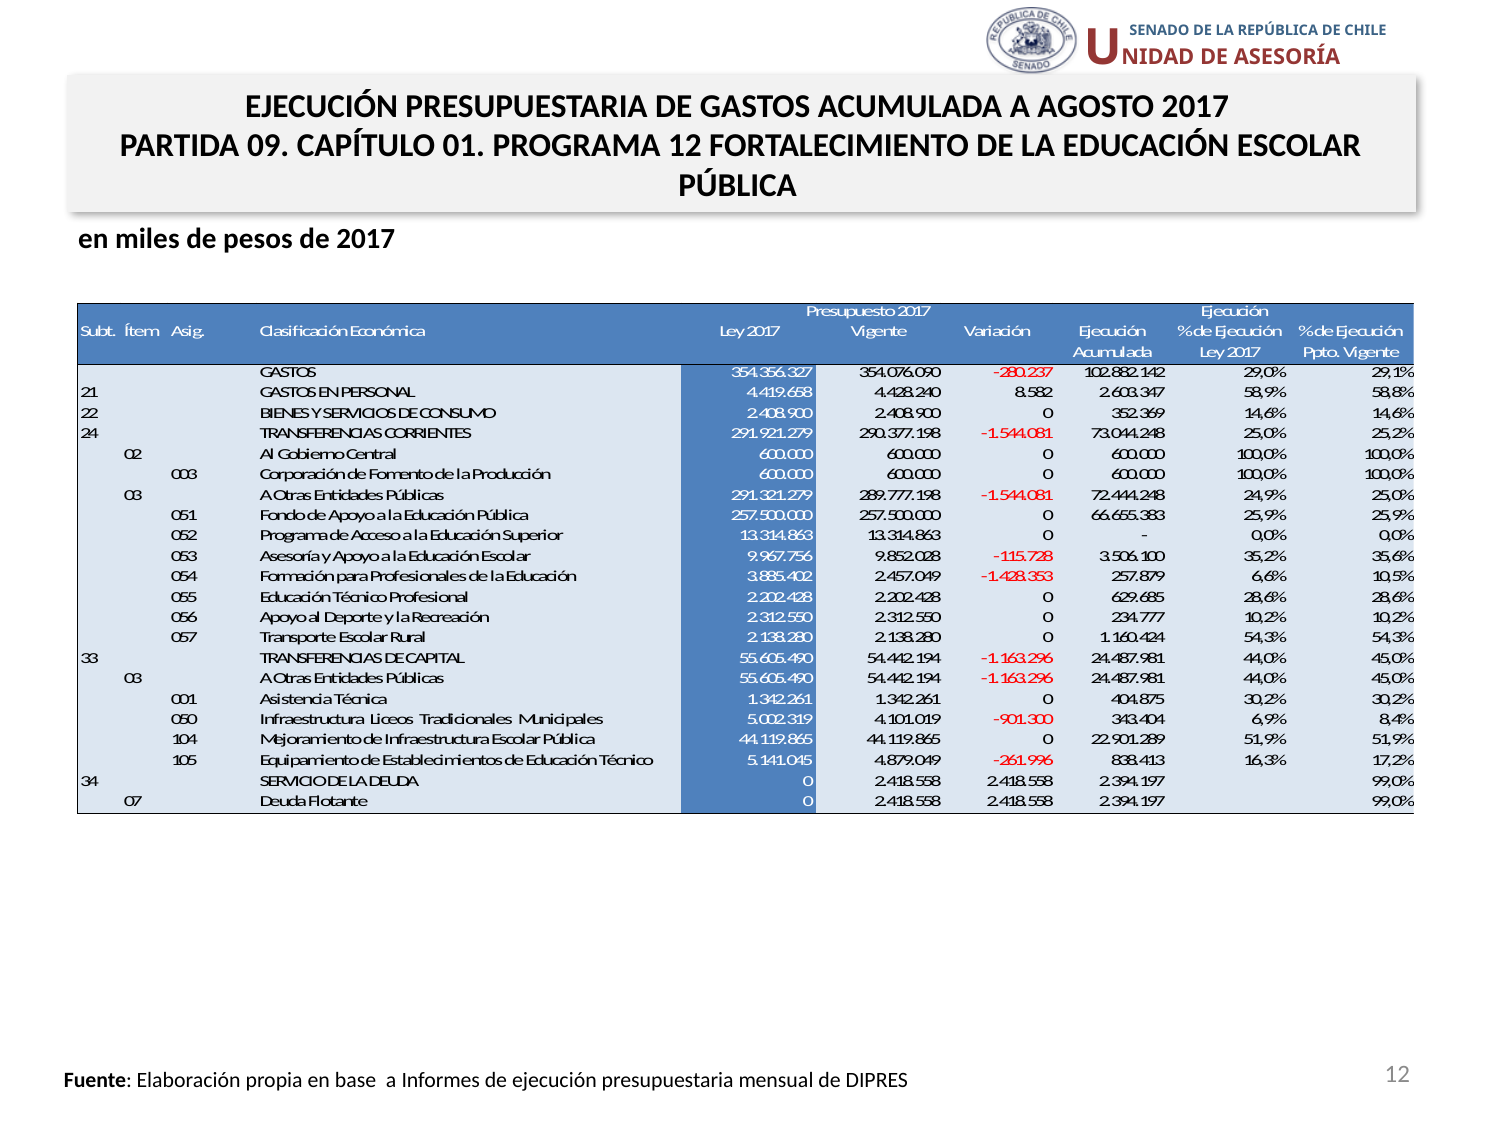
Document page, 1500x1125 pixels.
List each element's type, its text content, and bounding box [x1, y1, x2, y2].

picture [986, 7, 1079, 75]
picture [76, 302, 1416, 815]
text_box EJECUCIÓN PRESUPUESTARIA DE GASTOS ACUMULADA A AGOSTO 2017 PARTIDA 09. CAPÍTULO 01. PROGRAMA 12 FORTALECIMIENTO DE LA EDUCACIÓN ESCOLAR PÚBLICA [67, 75, 1415, 212]
text_box en miles de pesos de 2017 [63, 212, 1414, 268]
footer Fuente: Elaboración propia en base a Informes de ejecución presupuestaria mensual de DIPRES [48, 1058, 1428, 1119]
slide_number 12 [1074, 1042, 1425, 1103]
